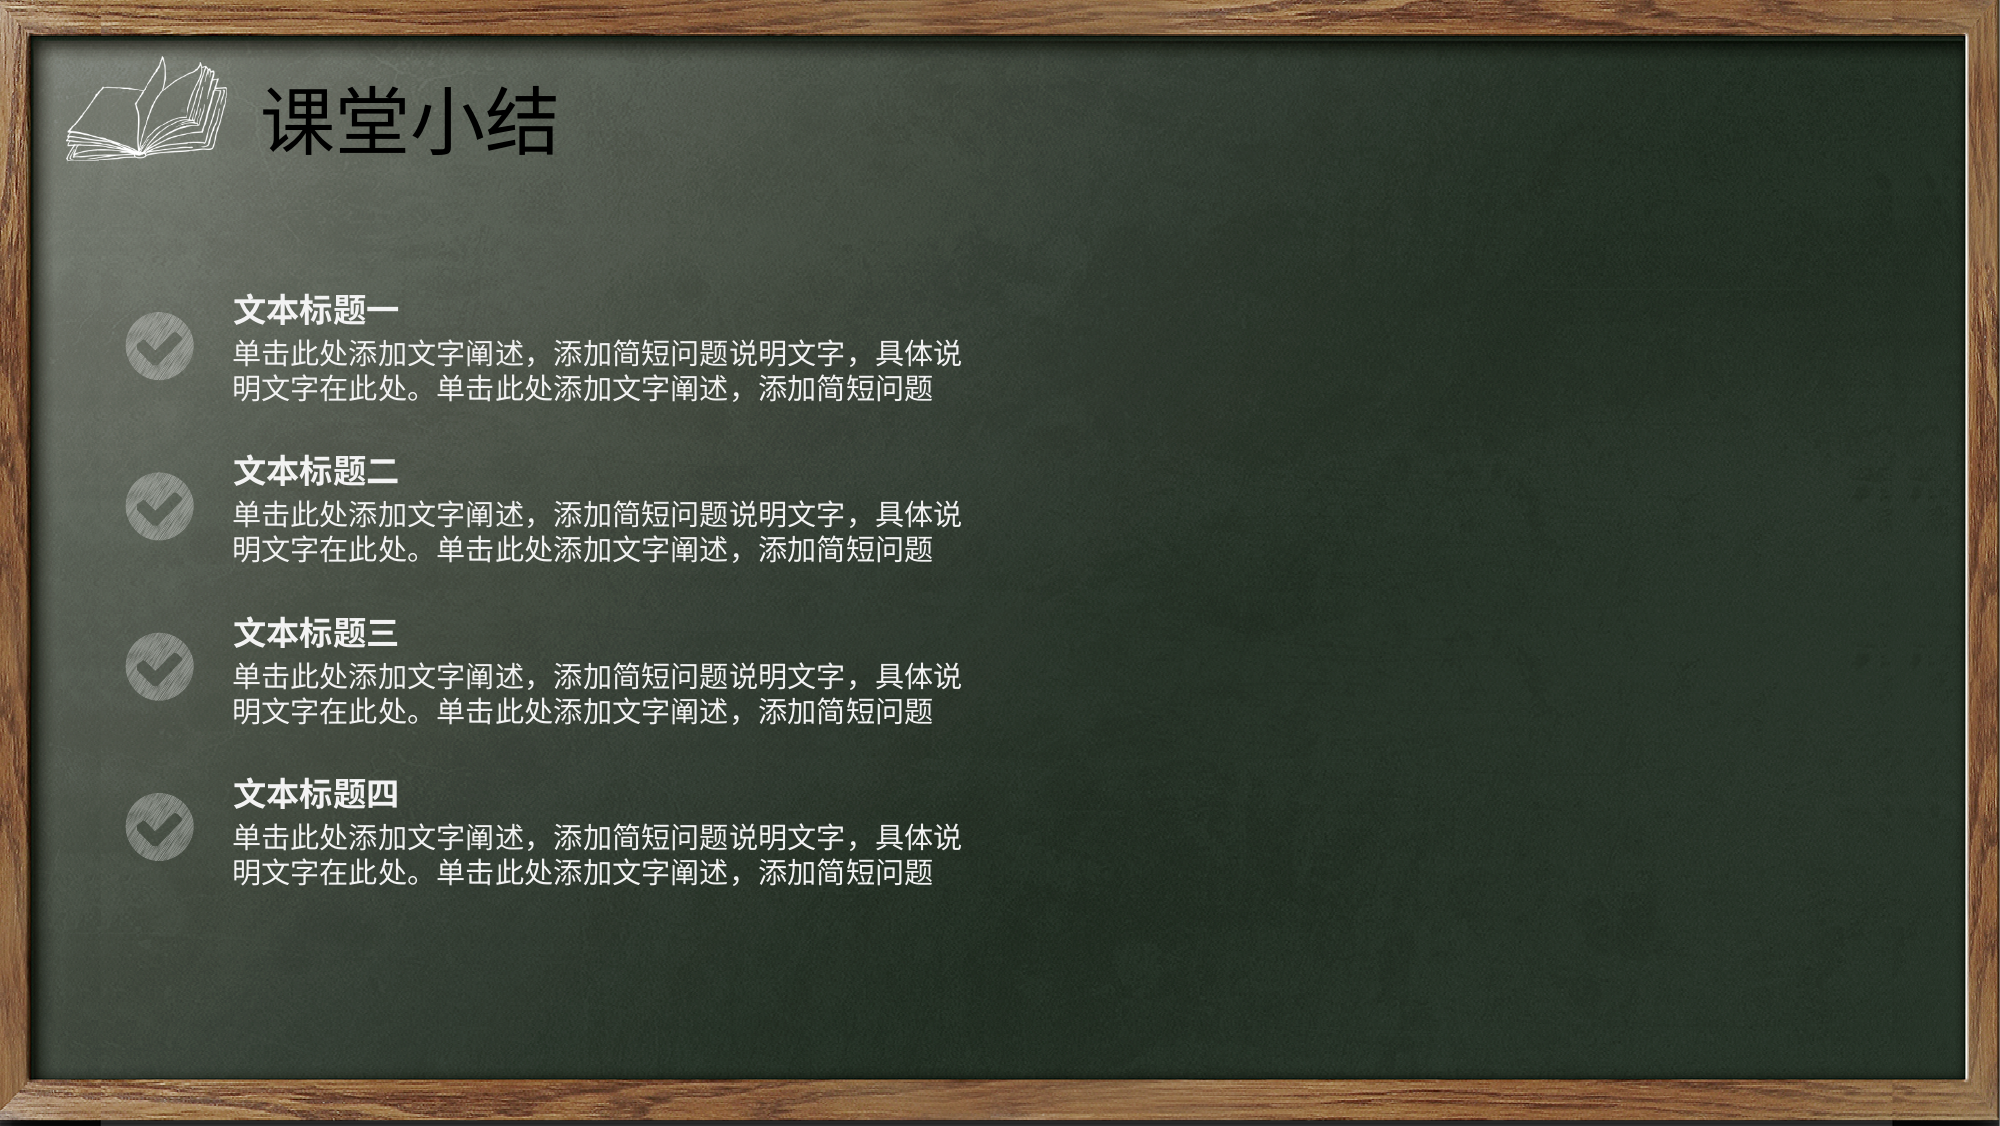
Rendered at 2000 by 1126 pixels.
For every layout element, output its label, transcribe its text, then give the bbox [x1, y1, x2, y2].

text_box [125, 792, 194, 862]
text_box 课堂小结 [245, 66, 576, 172]
text_box [125, 472, 194, 541]
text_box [231, 288, 965, 406]
picture [0, 0, 2000, 1126]
text_box [125, 312, 194, 381]
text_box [231, 773, 965, 891]
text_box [231, 611, 965, 729]
text_box [125, 632, 194, 701]
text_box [231, 450, 965, 568]
